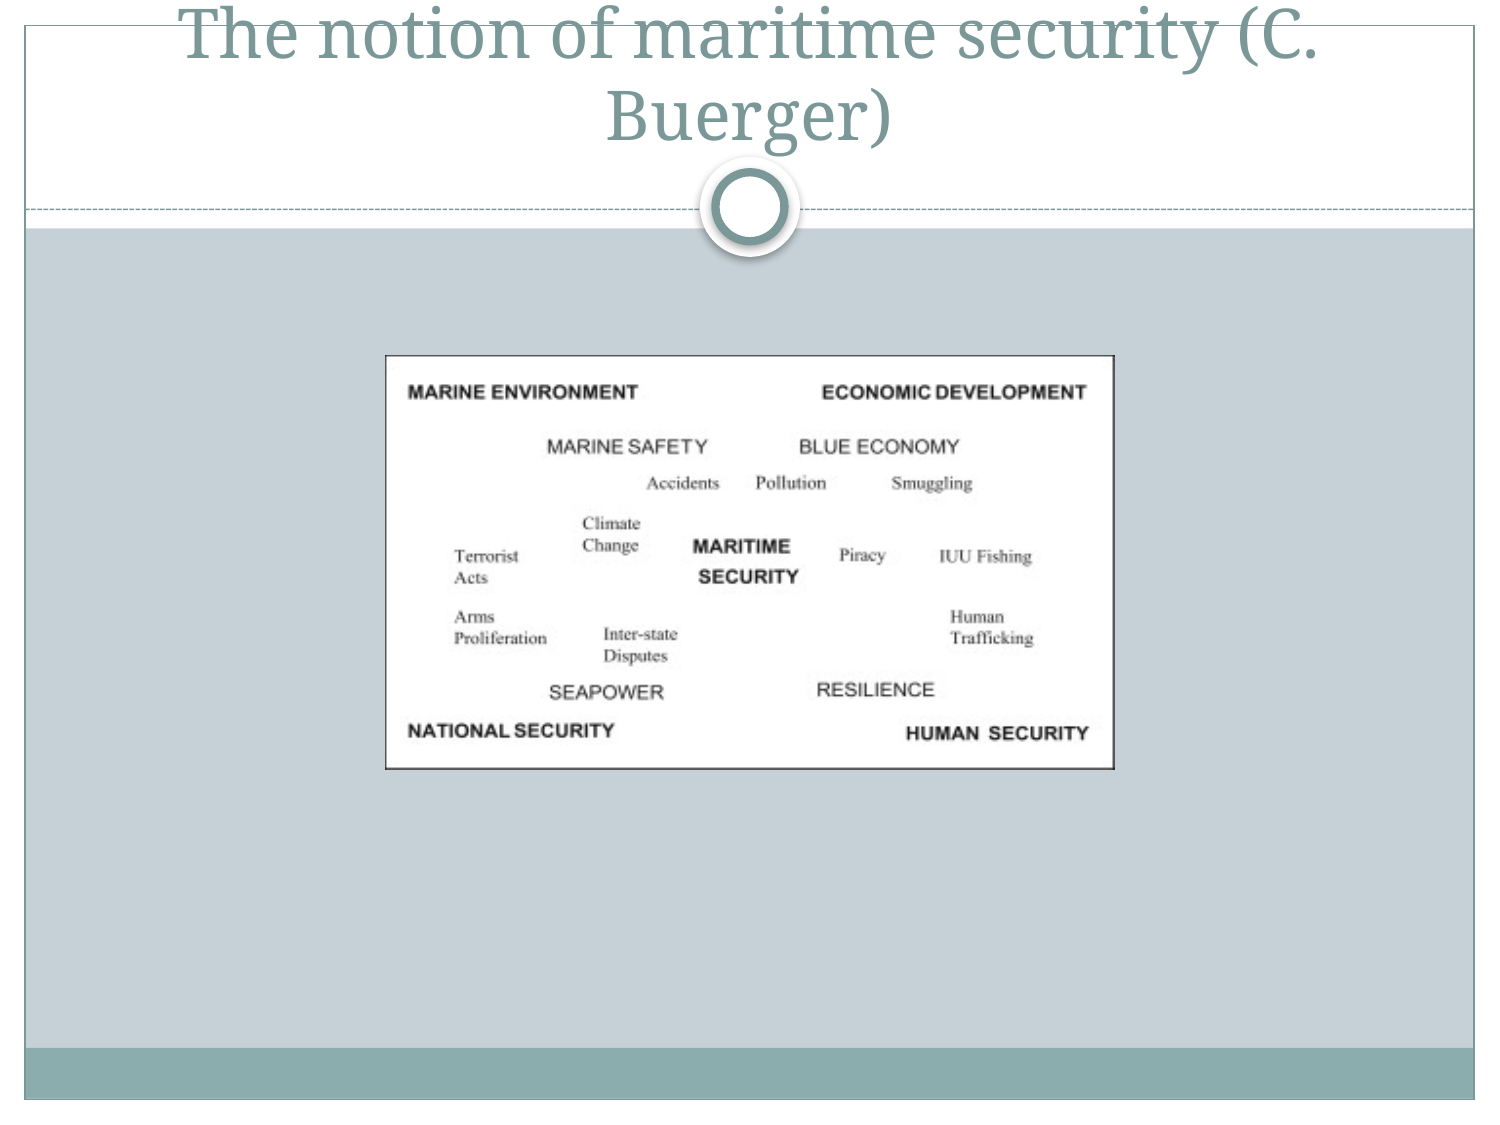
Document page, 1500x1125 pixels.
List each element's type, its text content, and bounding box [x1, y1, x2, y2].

picture [384, 355, 1116, 770]
title The notion of maritime security (C. Buerger) [49, 37, 1450, 162]
